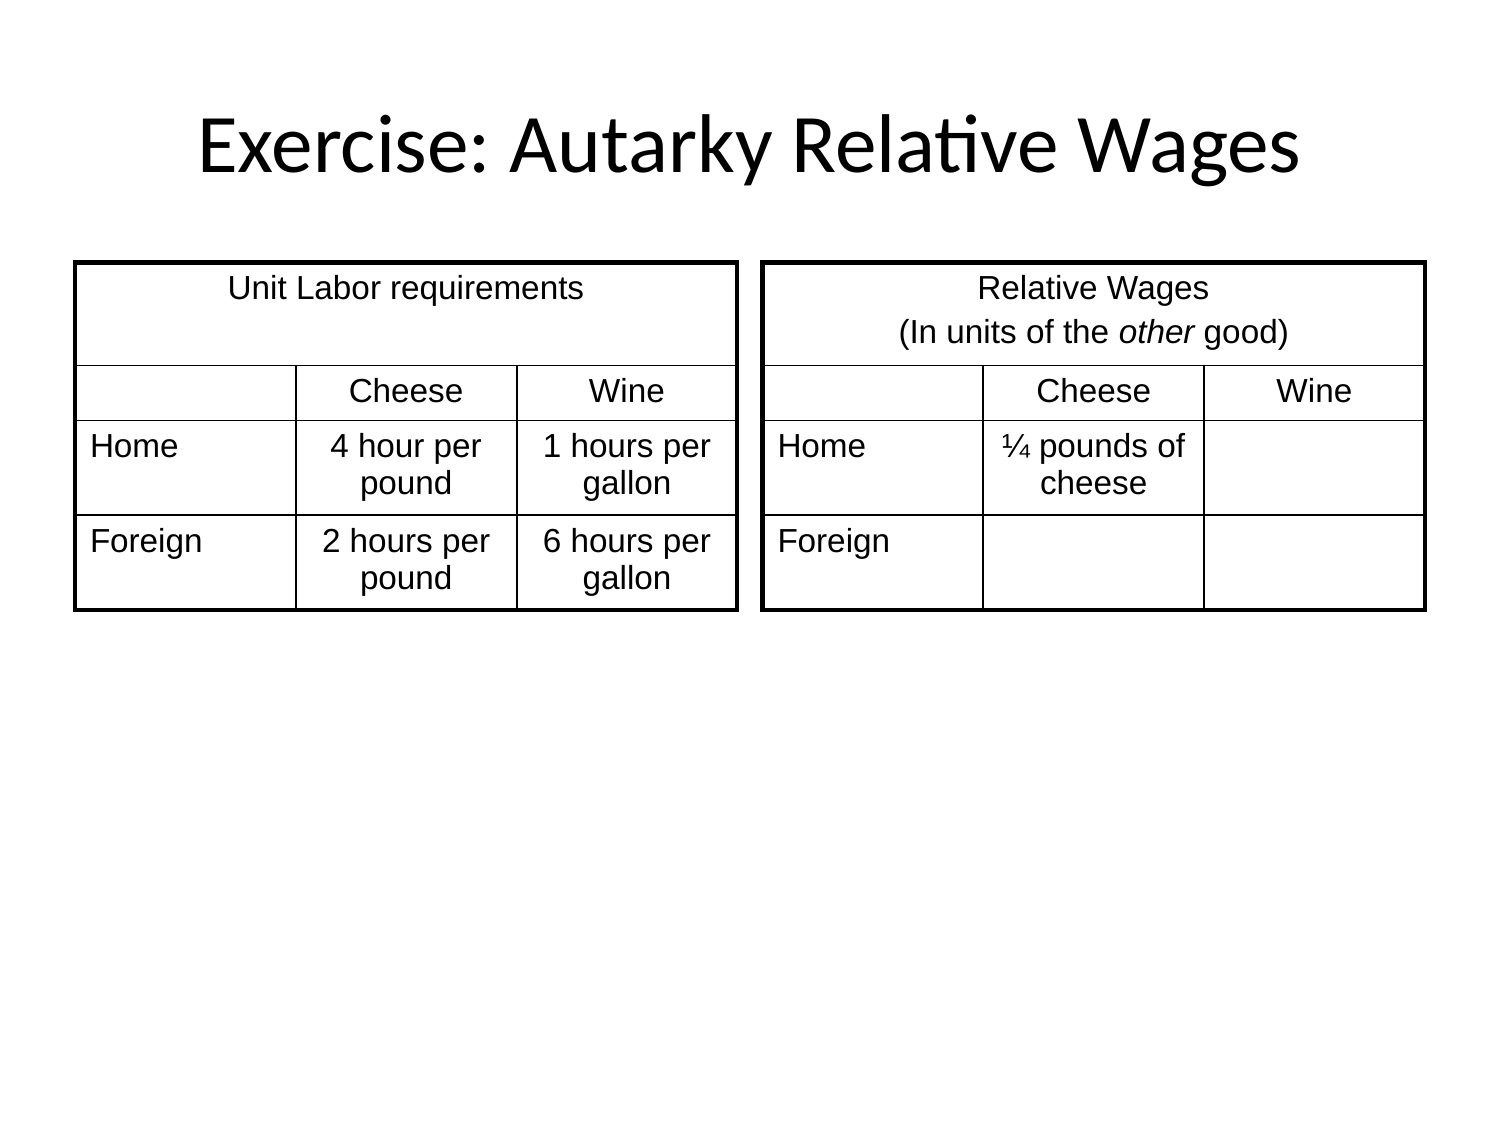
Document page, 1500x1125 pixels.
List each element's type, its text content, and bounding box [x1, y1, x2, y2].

table_cell 6 hours per gallon [518, 516, 735, 608]
table_cell Cheese [297, 366, 516, 420]
title Exercise: Autarky Relative Wages [75, 45, 1425, 233]
table_cell [765, 366, 982, 420]
table_cell 2 hours per pound [297, 516, 516, 608]
table_cell Wine [1205, 366, 1423, 420]
table_cell Home [77, 421, 295, 514]
table_cell Foreign [765, 516, 982, 608]
table_cell [1205, 516, 1423, 608]
table_cell 1 hours per gallon [518, 421, 735, 514]
table_cell Cheese [984, 366, 1203, 420]
table_cell Home [765, 421, 982, 514]
table_header Unit Labor requirements [77, 265, 735, 365]
table_cell 4 hour per pound [297, 421, 516, 514]
table_header Relative Wages (In units of the other good) [765, 265, 1423, 365]
table_cell [1205, 421, 1423, 514]
table_cell [77, 366, 295, 420]
table_cell [984, 516, 1203, 608]
table_cell Foreign [77, 516, 295, 608]
table_cell Wine [518, 366, 735, 420]
table_cell ¼ pounds of cheese [984, 421, 1203, 514]
